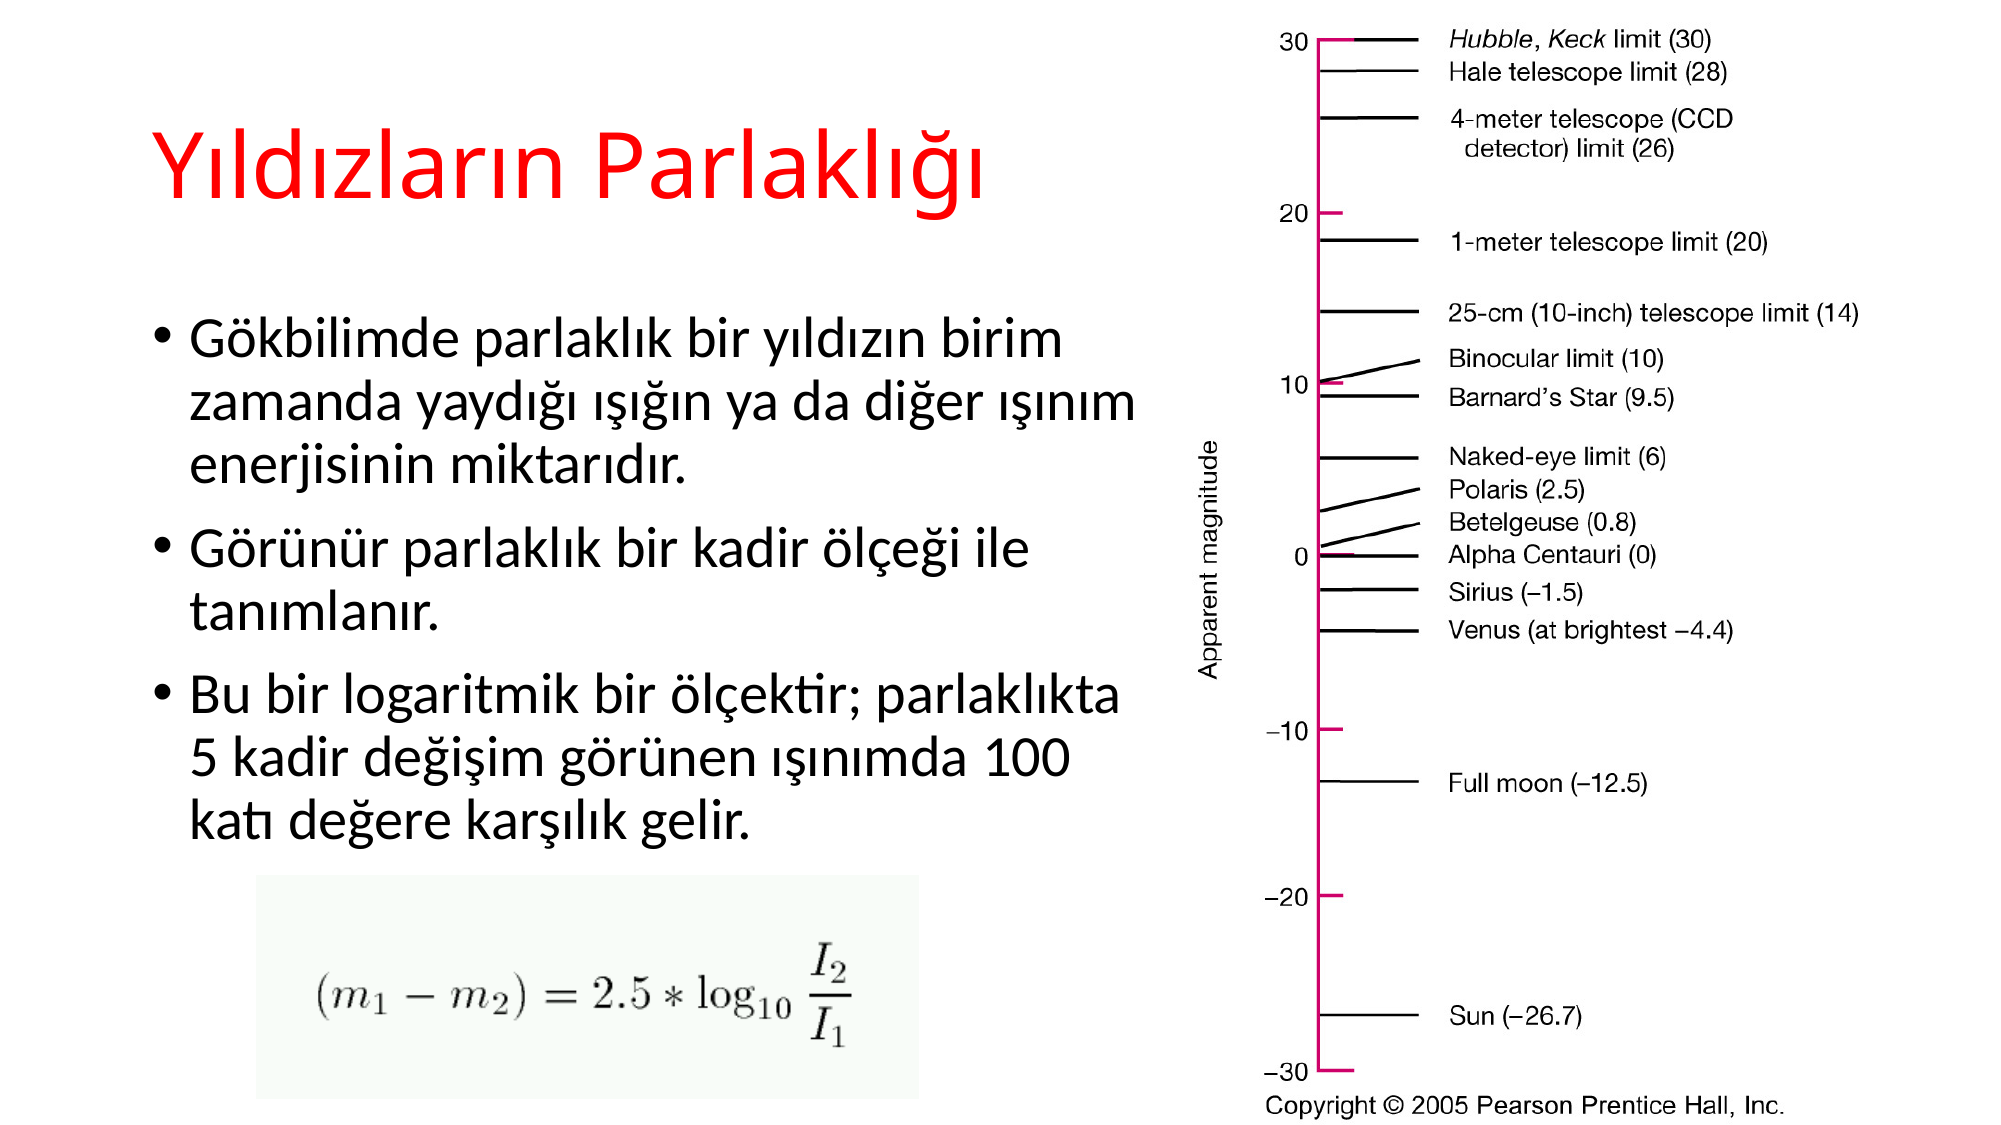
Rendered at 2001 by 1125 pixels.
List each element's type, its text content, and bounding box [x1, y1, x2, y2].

picture [1192, 22, 1863, 1125]
title Yıldızların Parlaklığı [137, 59, 1192, 278]
picture [255, 875, 919, 1099]
list Gökbilimde parlaklık bir yıldızın birim zamanda yaydığı ışığın ya da diğer ışınım enerjisinin miktarıdır. Görünür parlaklık bir kadir ölçeği ile tanımlanır. Bu bir logaritmik bir ölçektir; parlaklıkta 5 kadir değişim görünen ışınımda 100 katı değere karşılık gelir. [137, 299, 1161, 1005]
